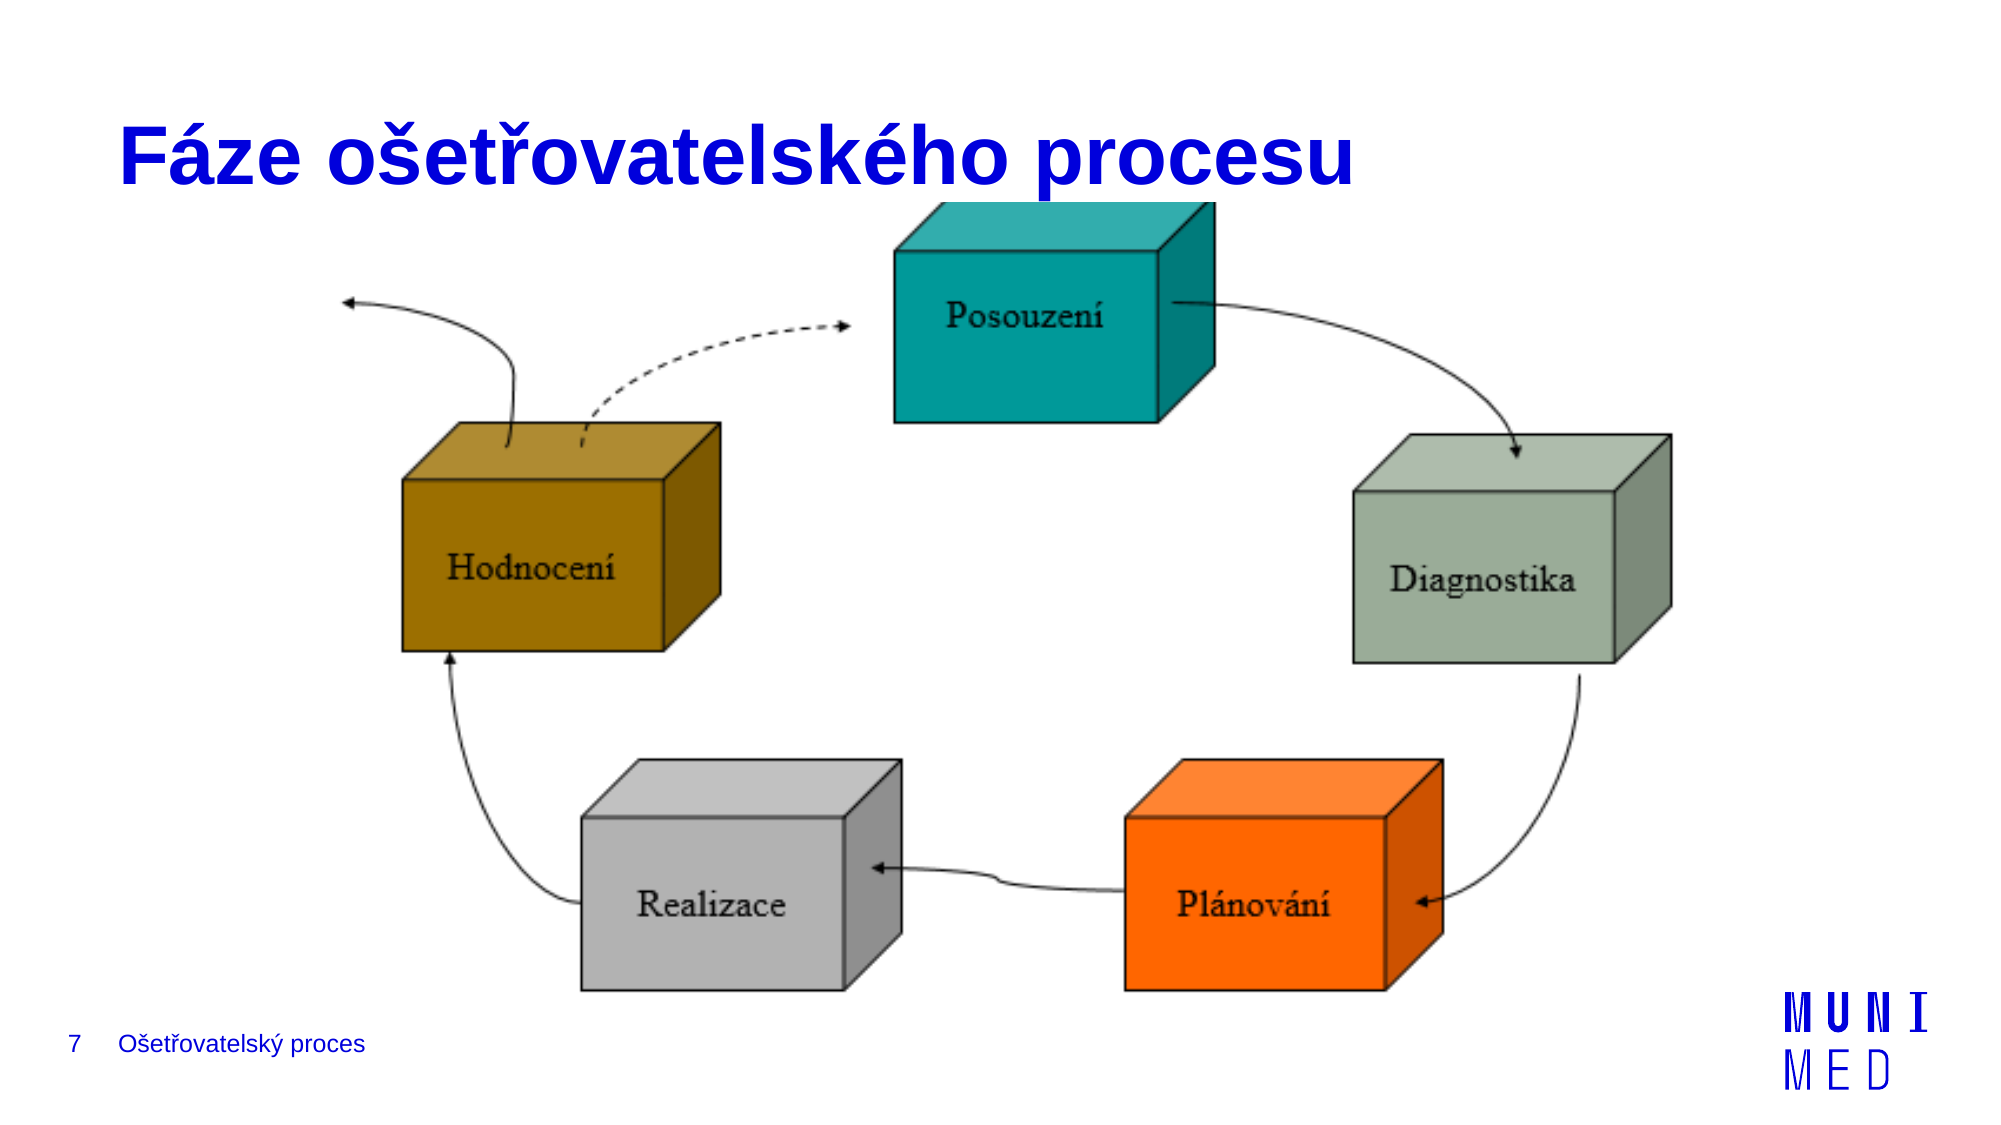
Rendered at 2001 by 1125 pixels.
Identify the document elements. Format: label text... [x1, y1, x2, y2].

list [307, 201, 1692, 1043]
slide_number 7 [67, 1021, 110, 1063]
footer Ošetřovatelský proces [118, 1021, 1418, 1063]
title Fáze ošetřovatelského procesu [118, 118, 1883, 193]
